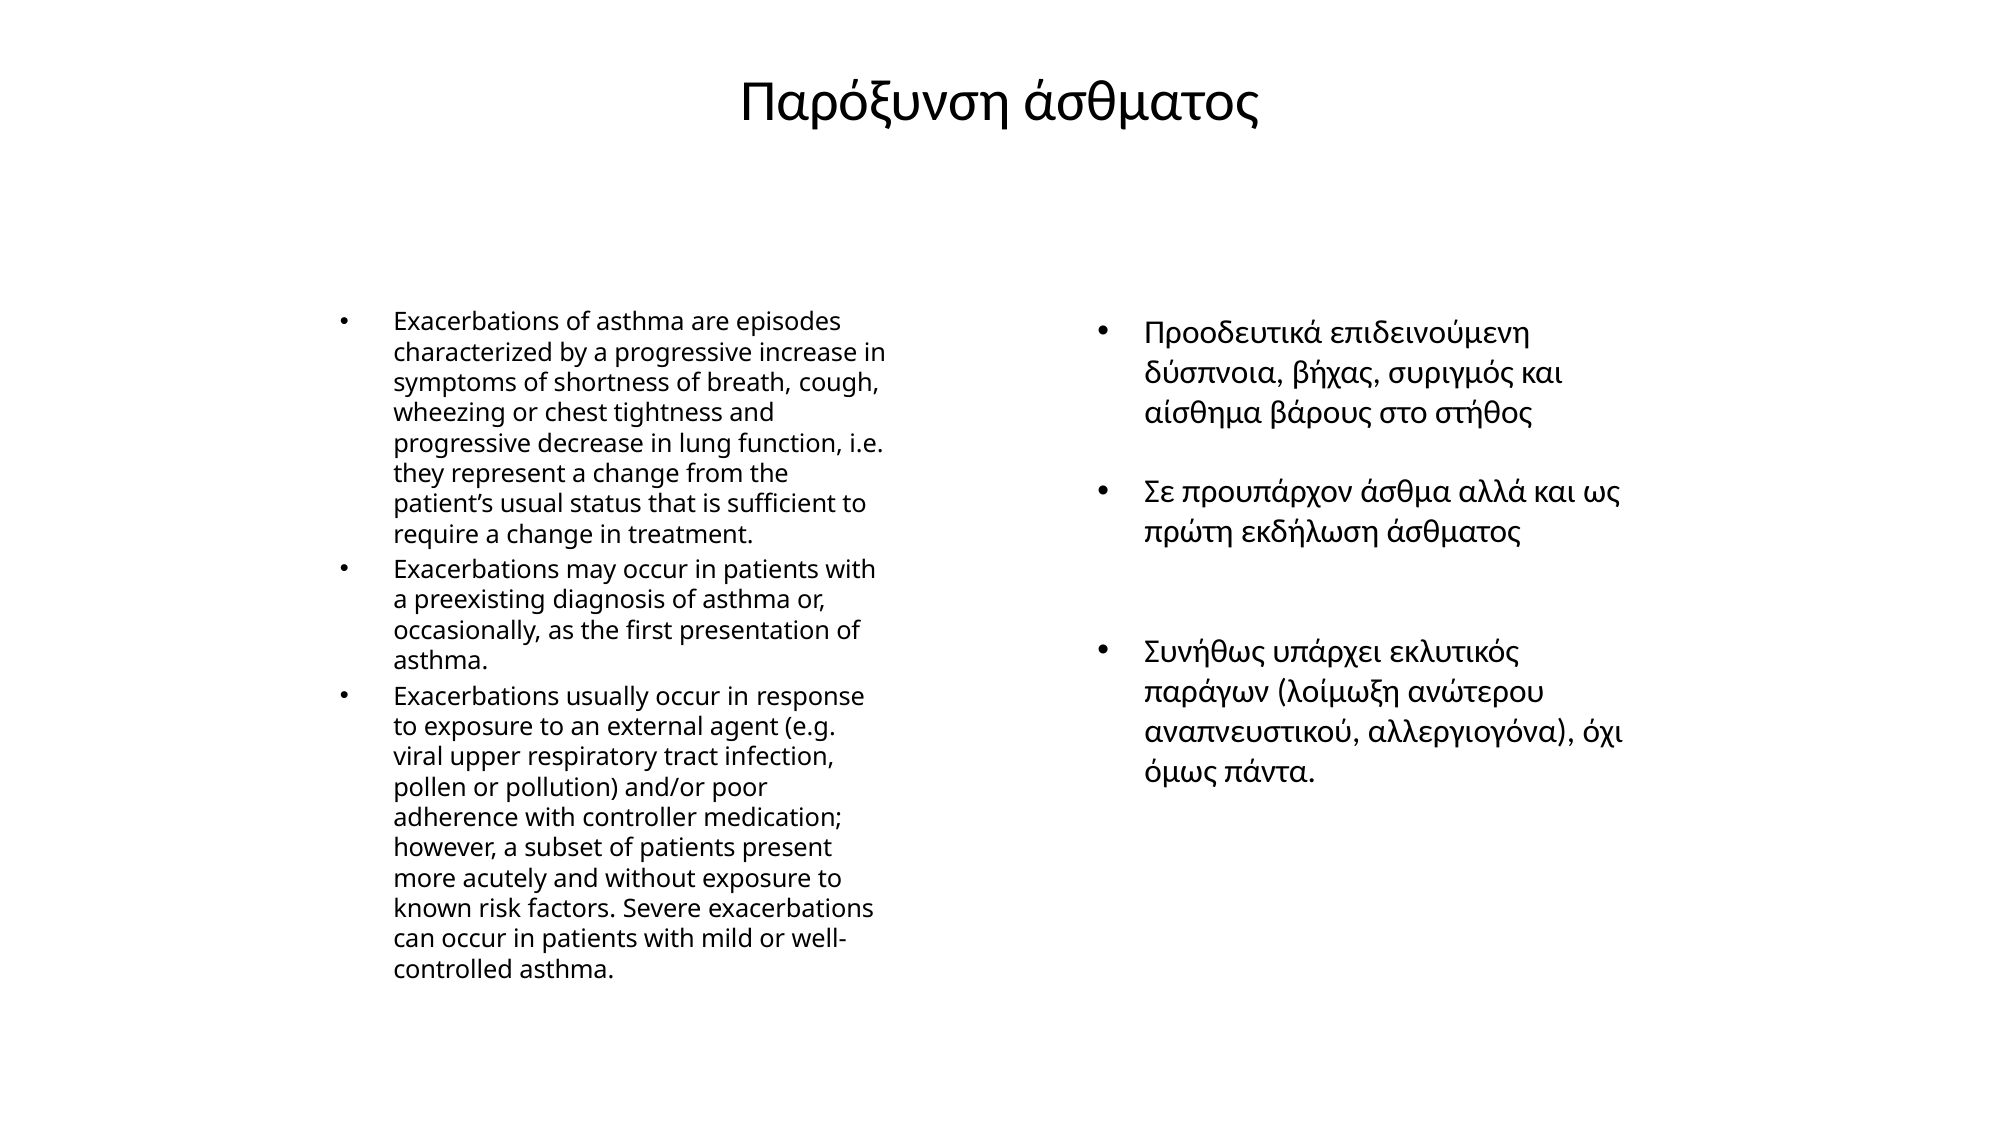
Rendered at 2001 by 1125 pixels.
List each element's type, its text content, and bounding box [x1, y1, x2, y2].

title Παρόξυνση άσθματος [324, 45, 1675, 149]
list Exacerbations of asthma are episodes characterized by a progressive increase in symptoms of shortness of breath, cough, wheezing or chest tightness and progressive decrease in lung function, i.e. they represent a change from the patient’s usual status that is sufficient to require a change in treatment. Exacerbations may occur in patients with a preexisting diagnosis of asthma or, occasionally, as the first presentation of asthma. Exacerbations usually occur in response to exposure to an external agent (e.g. viral upper respiratory tract infection, pollen or pollution) and/or poor adherence with controller medication; however, a subset of patients present more acutely and without exposure to known risk factors. Severe exacerbations can occur in patients with mild or well-controlled asthma. [324, 262, 906, 1005]
text_box Προοδευτικά επιδεινούμενη δύσπνοια, βήχας, συριγμός και αίσθημα βάρους στο στήθος Σε προυπάρχον άσθμα αλλά και ως πρώτη εκδήλωση άσθματος Συνήθως υπάρχει εκλυτικός παράγων (λοίμωξη ανώτερου αναπνευστικού, αλλεργιογόνα), όχι όμως πάντα. [1082, 302, 1650, 797]
